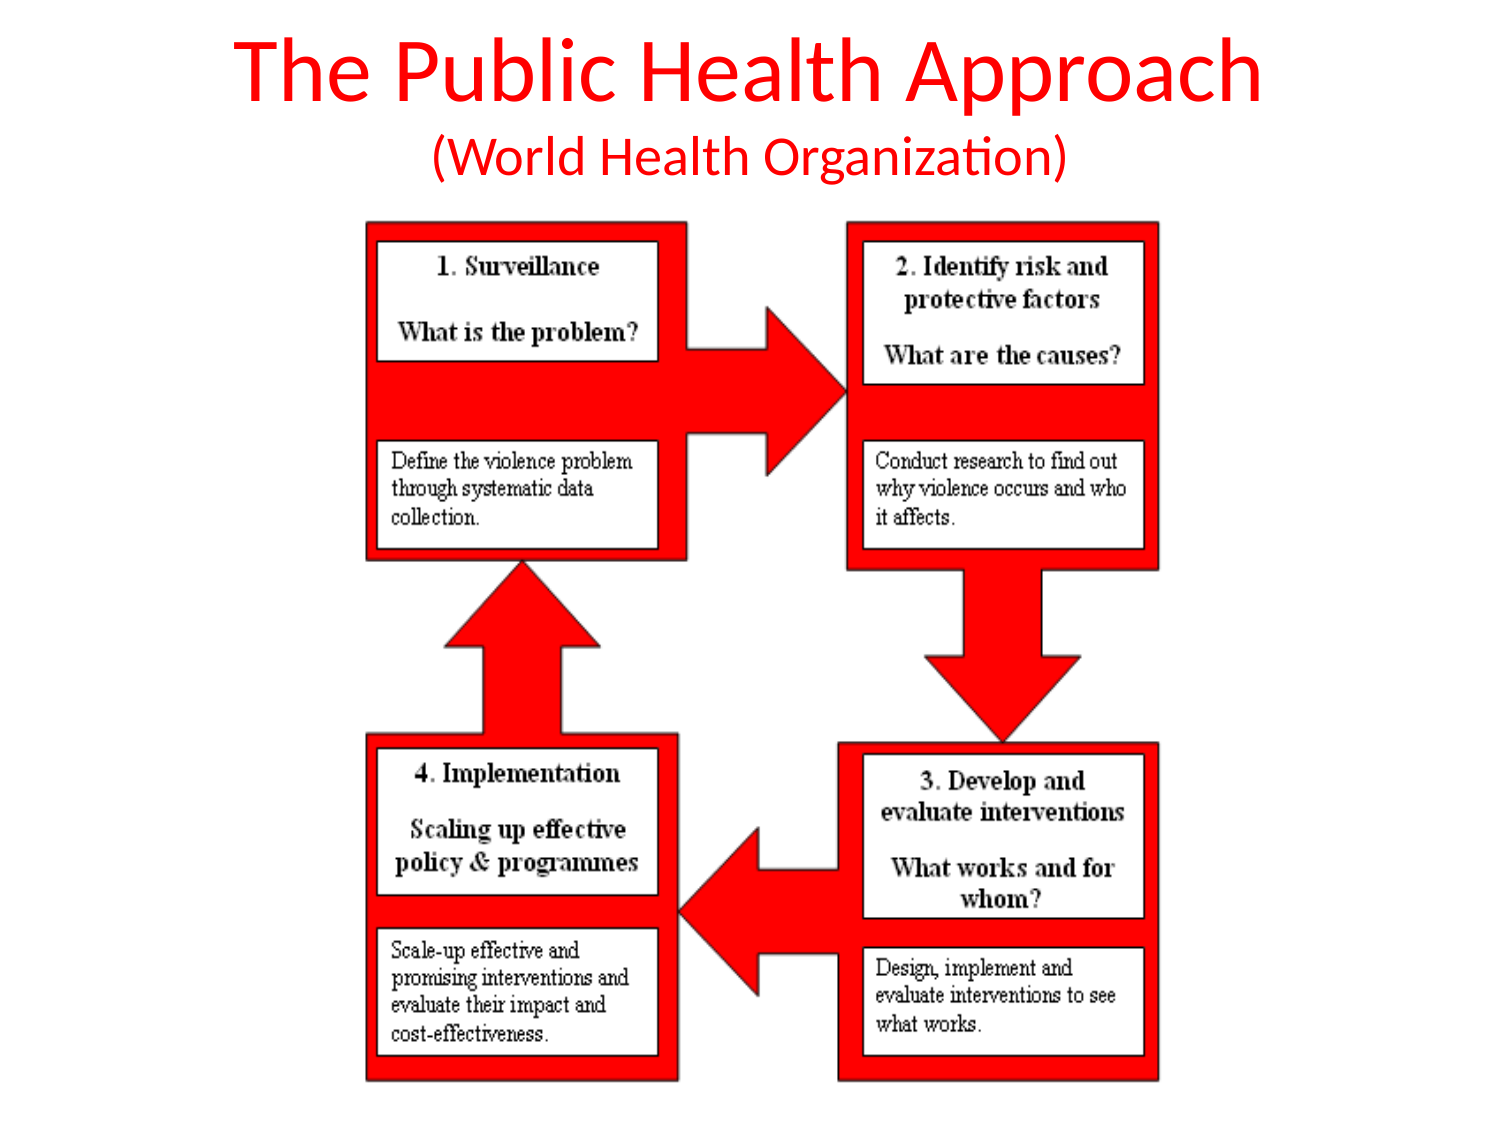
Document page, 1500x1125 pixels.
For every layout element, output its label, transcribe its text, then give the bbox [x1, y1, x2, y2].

title The Public Health Approach (World Health Organization) [75, 0, 1425, 197]
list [29, 207, 1500, 1095]
